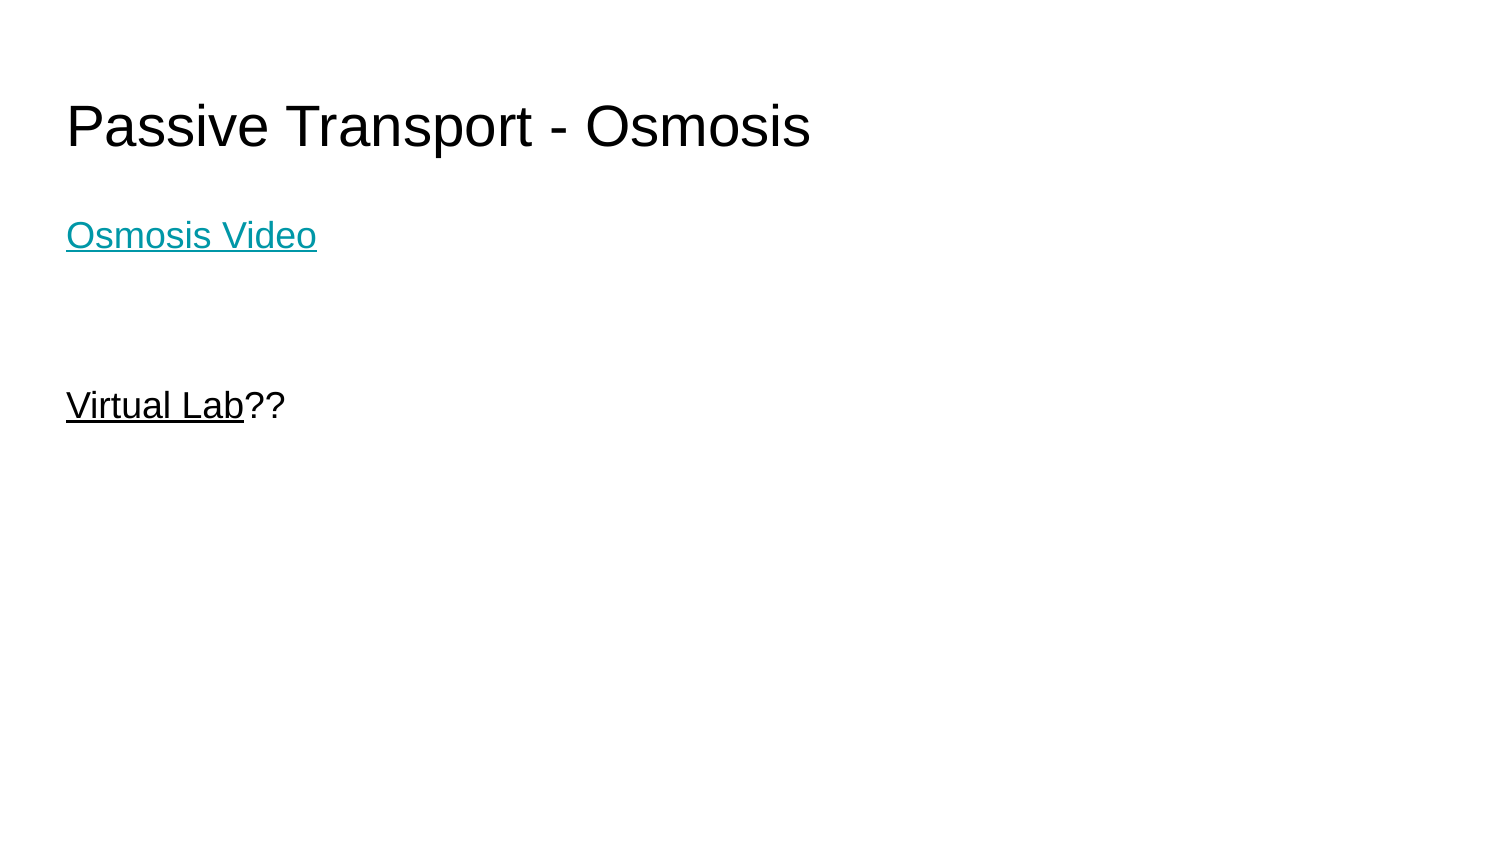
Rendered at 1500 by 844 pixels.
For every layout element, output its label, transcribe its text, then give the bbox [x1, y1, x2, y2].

list Osmosis Video Virtual Lab?? [51, 189, 1449, 750]
title Passive Transport - Osmosis [51, 72, 1449, 167]
